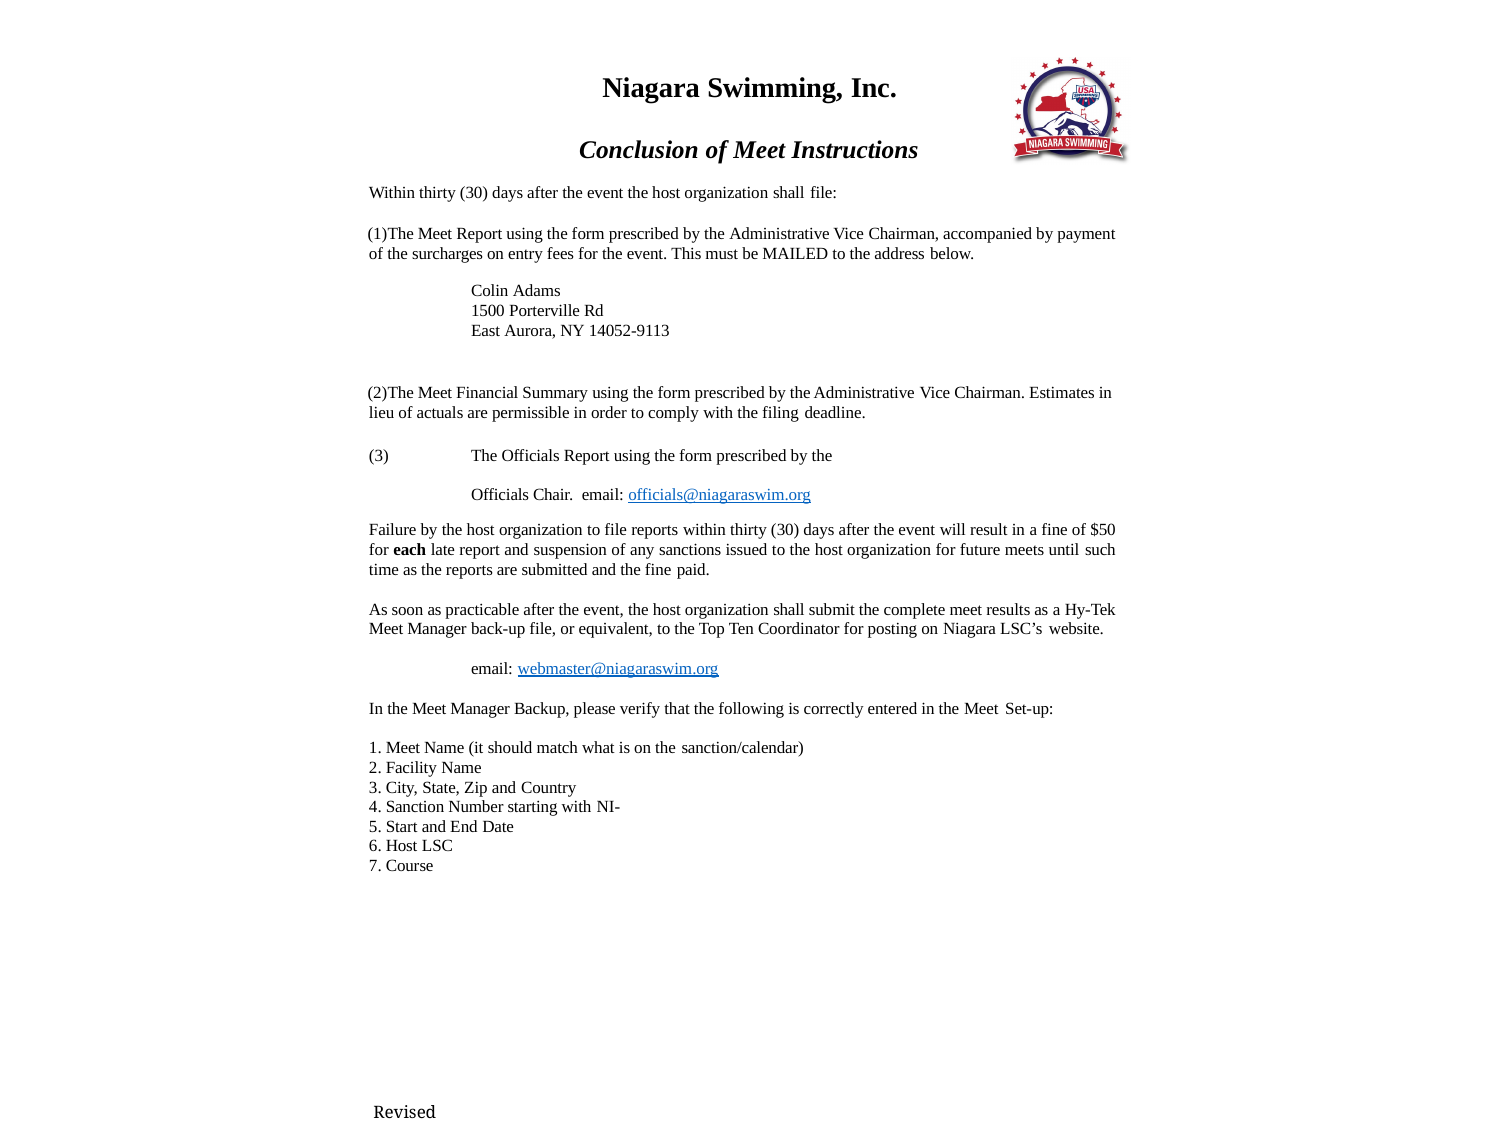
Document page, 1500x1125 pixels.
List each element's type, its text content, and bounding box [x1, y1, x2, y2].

text_box [1011, 57, 1131, 165]
text_box Niagara Swimming, Inc. Conclusion of Meet Instructions Within thirty (30) days after the event the host organization shall file: The Meet Report using the form prescribed by the Administrative Vice Chairman, accompanied by payment of the surcharges on entry fees for the event. This must be MAILED to the address below. Colin Adams 1500 Porterville Rd East Aurora, NY 14052-9113 The Meet Financial Summary using the form prescribed by the Administrative Vice Chairman. Estimates in lieu of actuals are permissible in order to comply with the filing deadline. The Officials Report using the form prescribed by the Officials Chair. email: officials@niagaraswim.org Failure by the host organization to file reports within thirty (30) days after the event will result in a fine of $50 for each late report and suspension of any sanctions issued to the host organization for future meets until such time as the reports are submitted and the fine paid. As soon as practicable after the event, the host organization shall submit the complete meet results as a Hy-Tek Meet Manager back-up file, or equivalent, to the Top Ten Coordinator for posting on Niagara LSC’s website. email: webmaster@niagaraswim.org In the Meet Manager Backup, please verify that the following is correctly entered in the Meet Set-up: Meet Name (it should match what is on the sanction/calendar) Facility Name City, State, Zip and Country Sanction Number starting with NI- Start and End Date Host LSC Course [367, 68, 1130, 876]
text_box Revised 10/2018 [371, 1100, 487, 1125]
